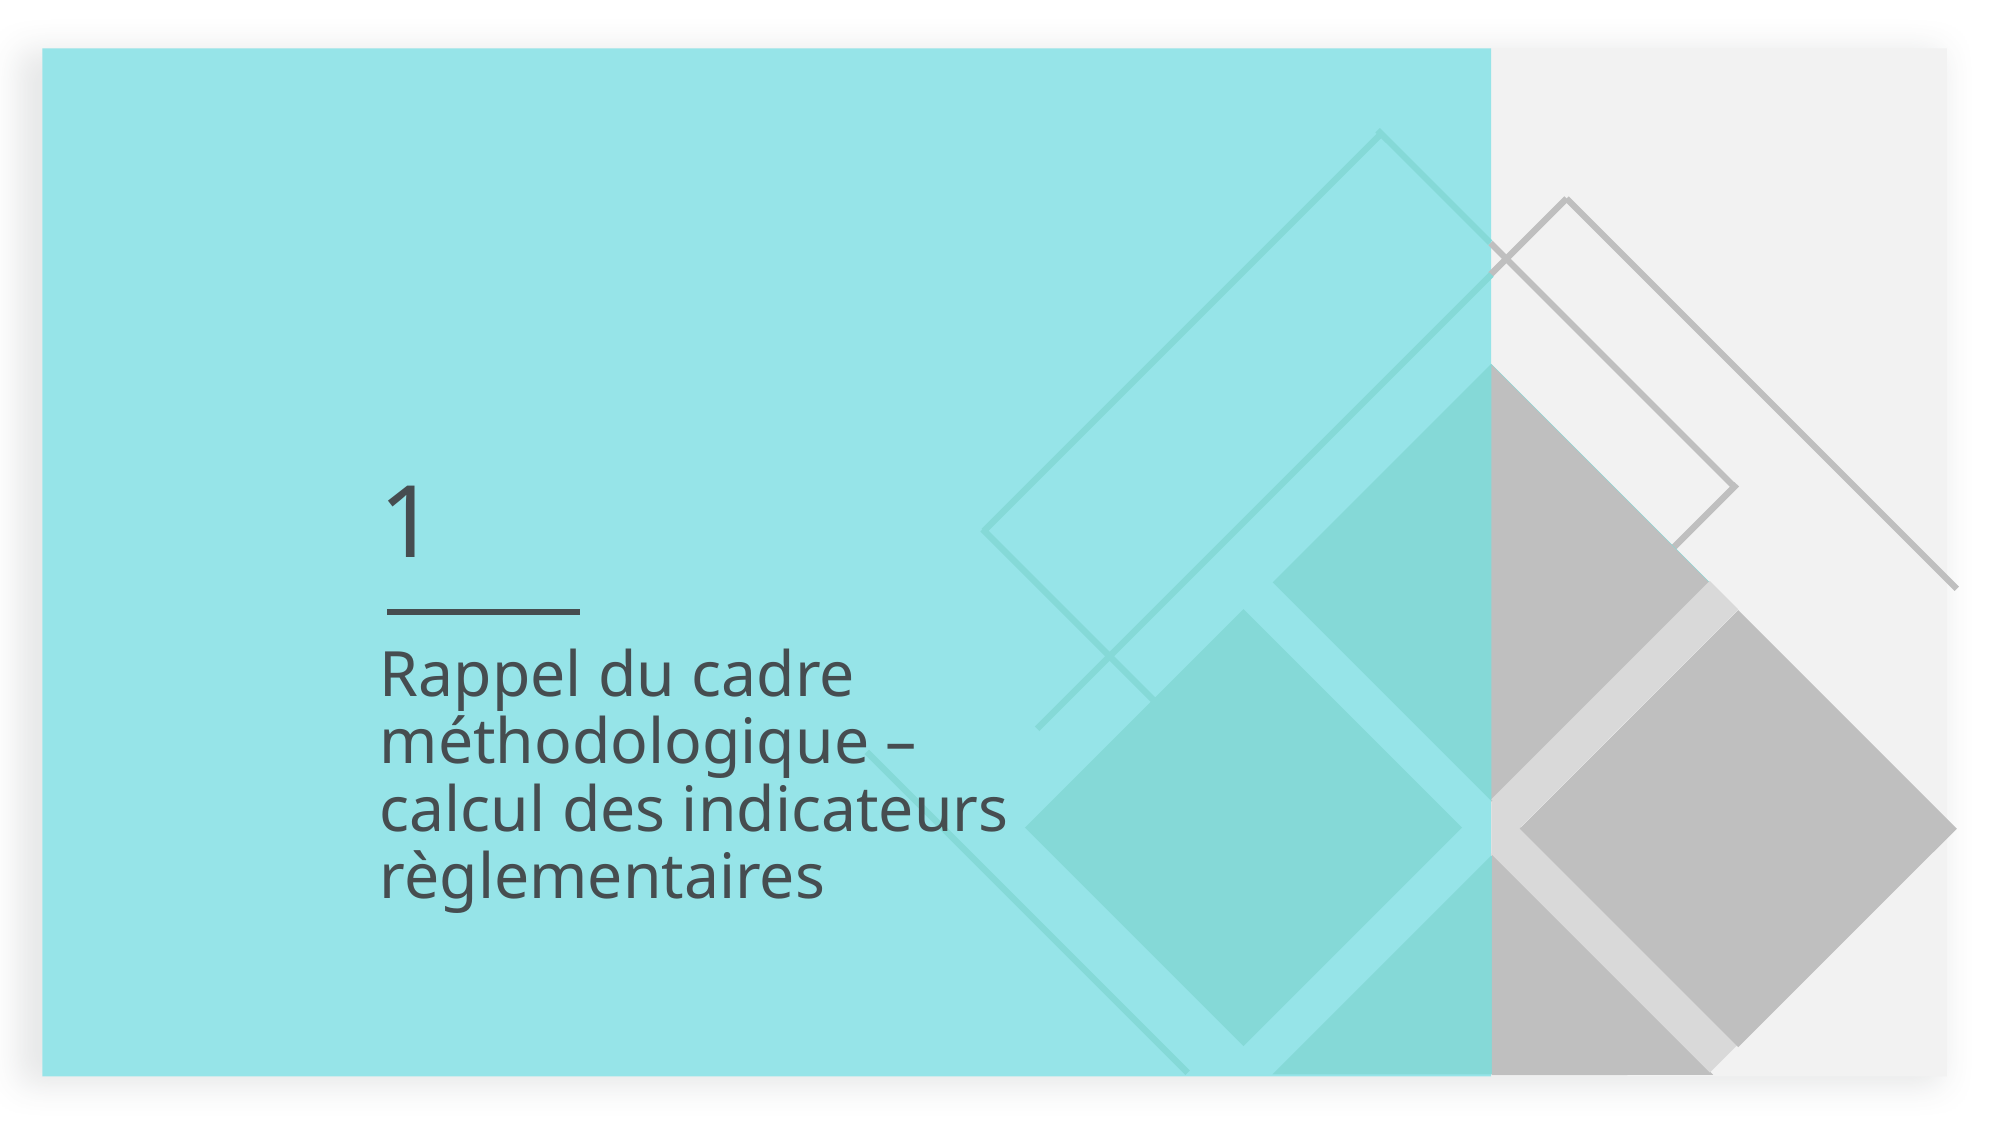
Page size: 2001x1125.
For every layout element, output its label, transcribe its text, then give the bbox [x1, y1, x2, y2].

list 1 [365, 464, 967, 605]
list Rappel du cadre méthodologique – calcul des indicateurs règlementaires [365, 635, 1032, 836]
